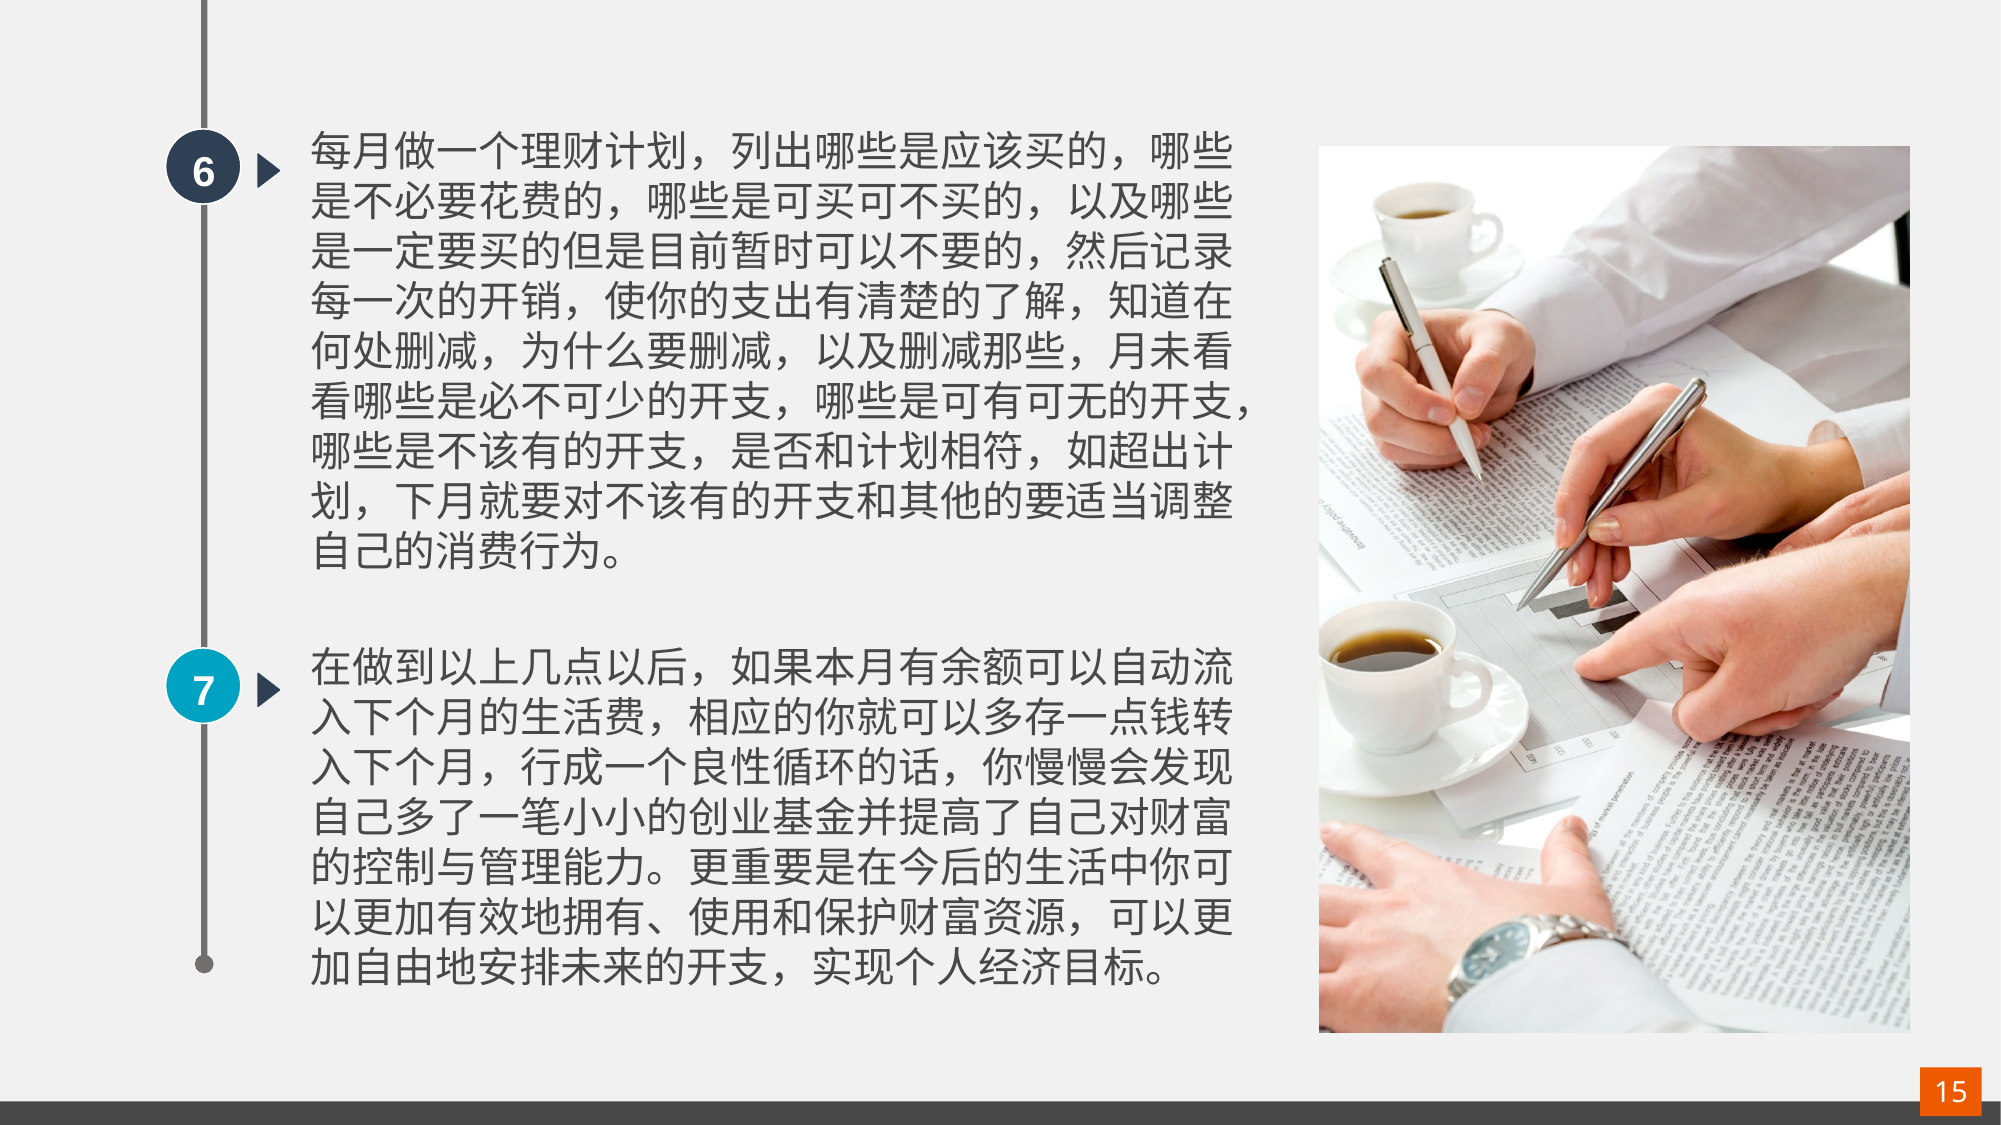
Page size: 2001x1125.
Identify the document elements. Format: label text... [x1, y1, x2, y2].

text_box 在做到以上几点以后，如果本月有余额可以自动流入下个月的生活费，相应的你就可以多存一点钱转入下个月，行成一个良性循环的话，你慢慢会发现自己多了一笔小小的创业基金并提高了自己对财富的控制与管理能力。更重要是在今后的生活中你可以更加有效地拥有、使用和保护财富资源，可以更加自由地安排未来的开支，实现个人经济目标。 [295, 633, 1249, 999]
text_box [179, 128, 227, 137]
text_box [179, 647, 227, 656]
text_box [198, 724, 211, 971]
text_box [258, 154, 280, 187]
picture [0, 0, 2001, 1101]
text_box [165, 658, 177, 713]
text_box 6 [177, 137, 231, 202]
text_box 每月做一个理财计划，列出哪些是应该买的，哪些是不必要花费的，哪些是可买可不买的，以及哪些是一定要买的但是目前暂时可以不要的，然后记录每一次的开销，使你的支出有清楚的了解，知道在何处删减，为什么要删减，以及删减那些，月未看看哪些是必不可少的开支，哪些是可有可无的开支，哪些是不该有的开支，是否和计划相符，如超出计划，下月就要对不该有的开支和其他的要适当调整自己的消费行为。 [295, 116, 1249, 582]
text_box [231, 660, 241, 711]
text_box [165, 139, 177, 194]
text_box [231, 141, 241, 192]
text_box [258, 673, 280, 707]
text_box 7 [177, 656, 231, 722]
